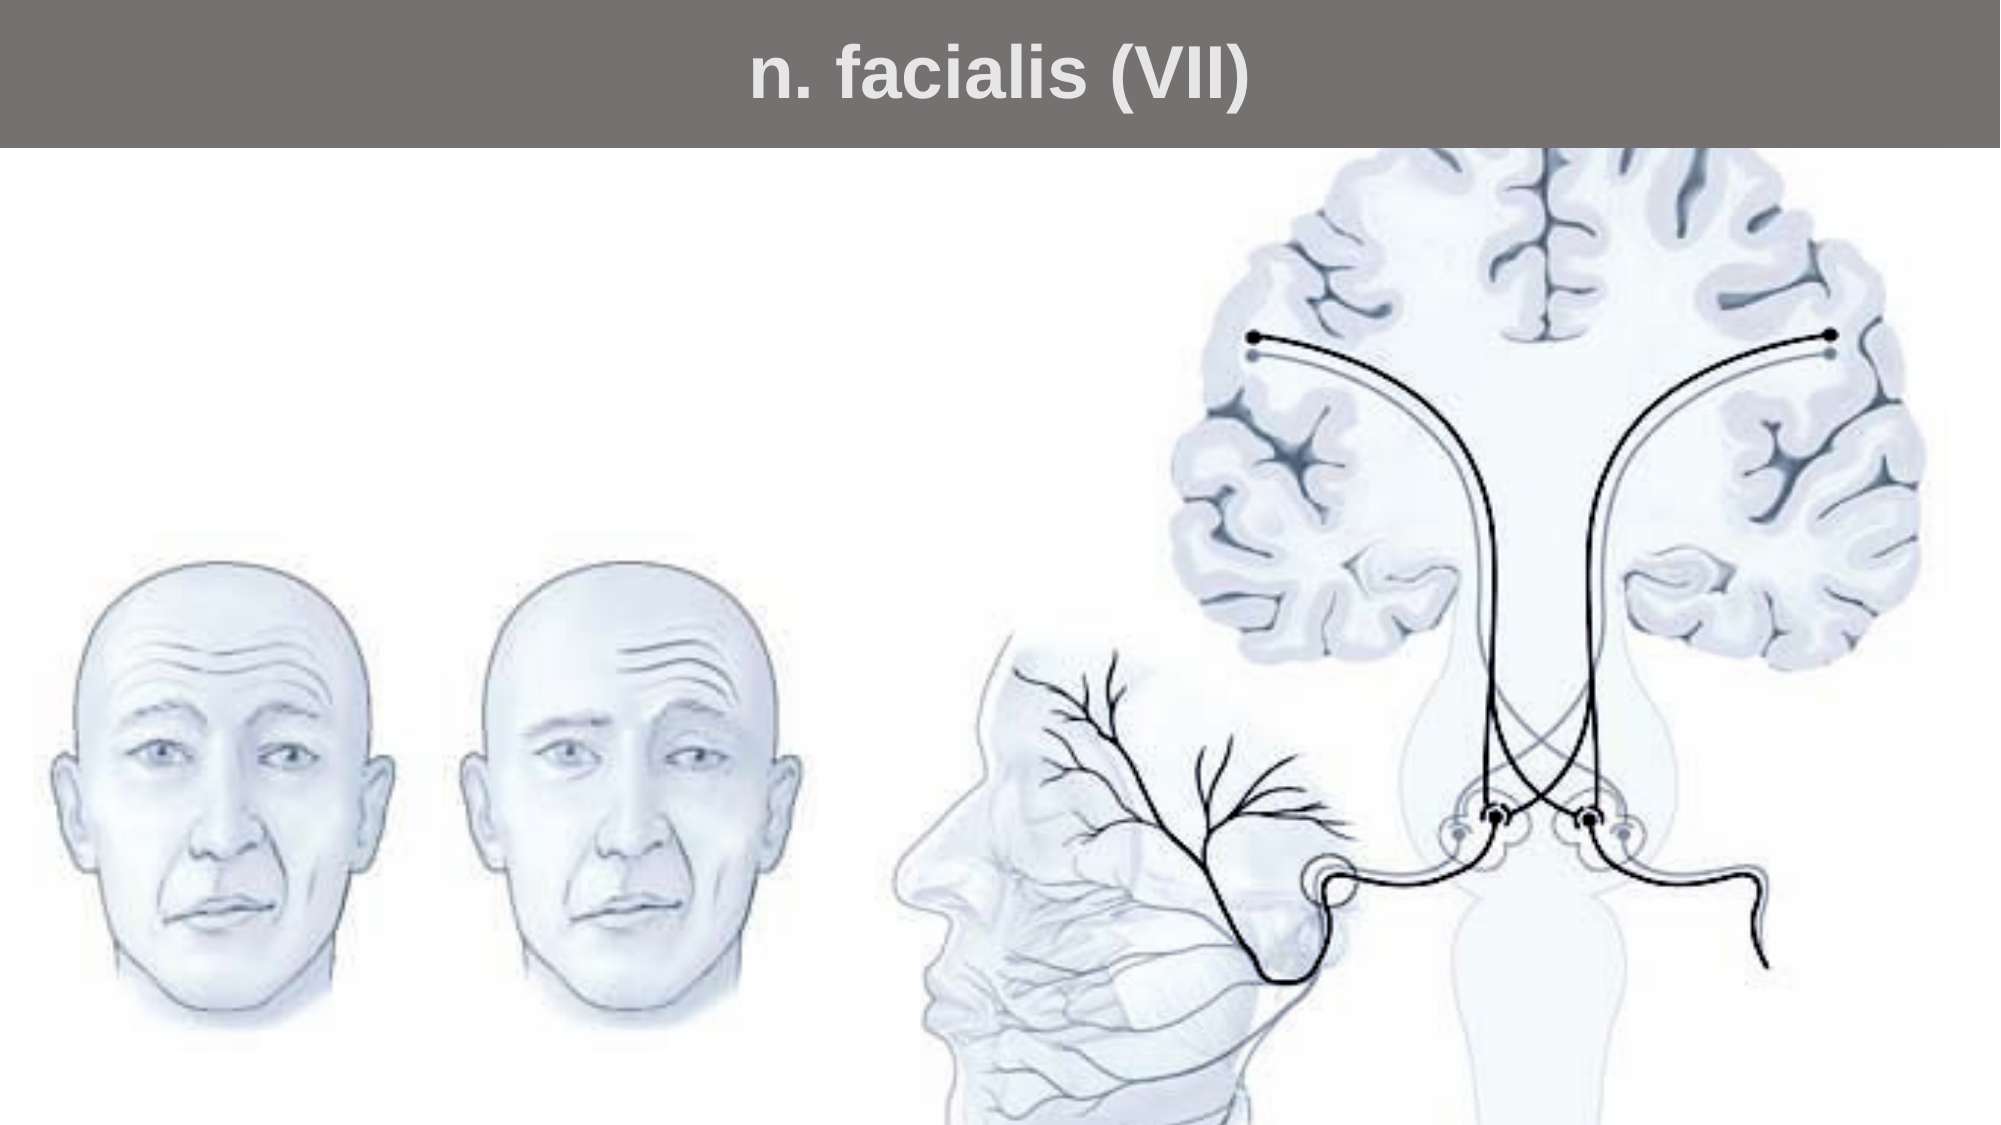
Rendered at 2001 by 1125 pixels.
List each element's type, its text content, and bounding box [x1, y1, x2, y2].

text_box n. facialis (VII) [0, 0, 2000, 148]
picture [874, 85, 1949, 1125]
picture [33, 531, 818, 1053]
